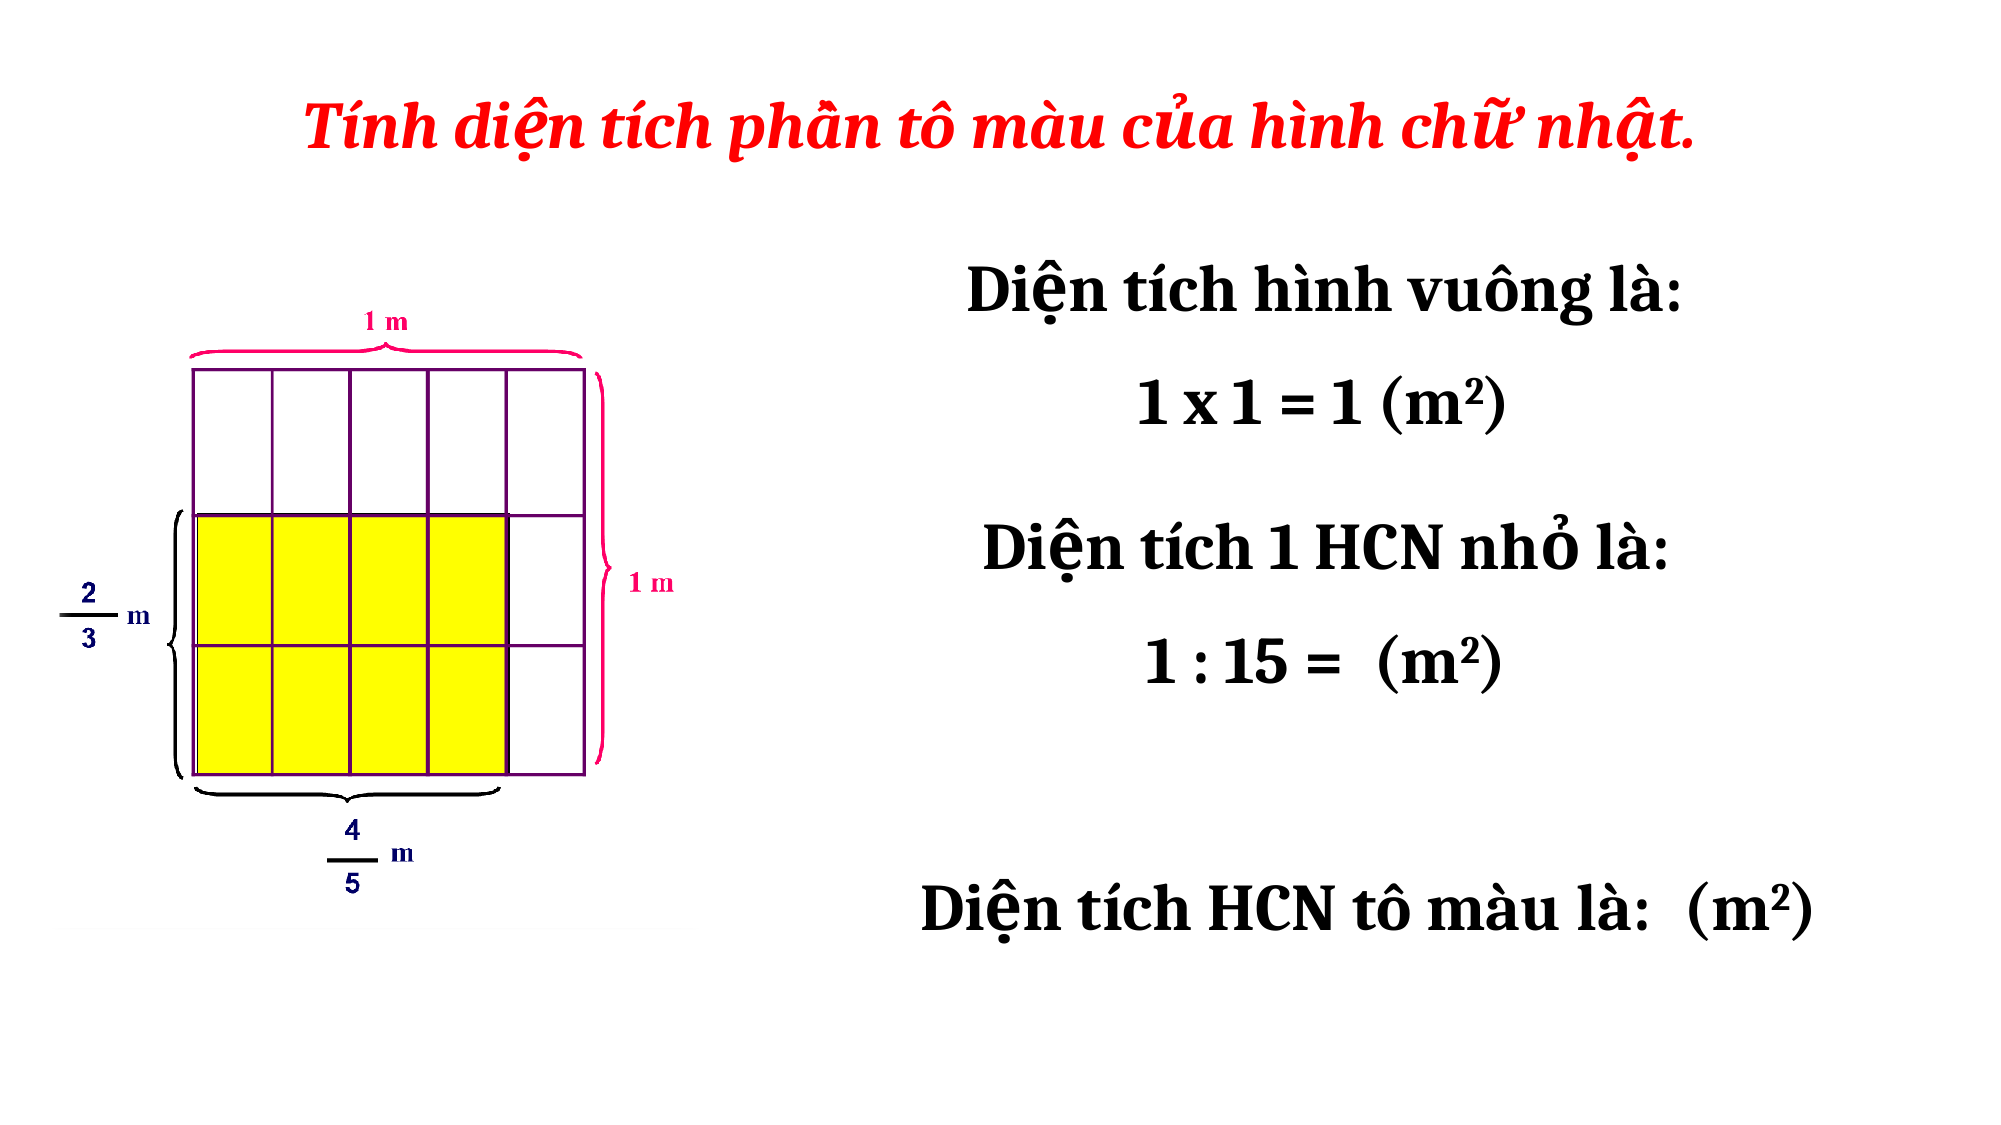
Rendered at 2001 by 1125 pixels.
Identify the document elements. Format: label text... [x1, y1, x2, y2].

text_box Tính diện tích phần tô màu của hình chữ nhật. [225, 74, 1775, 170]
picture [37, 274, 713, 935]
text_box Diện tích hình vuông là: 1 x 1 = 1 (m2) [874, 237, 1775, 446]
